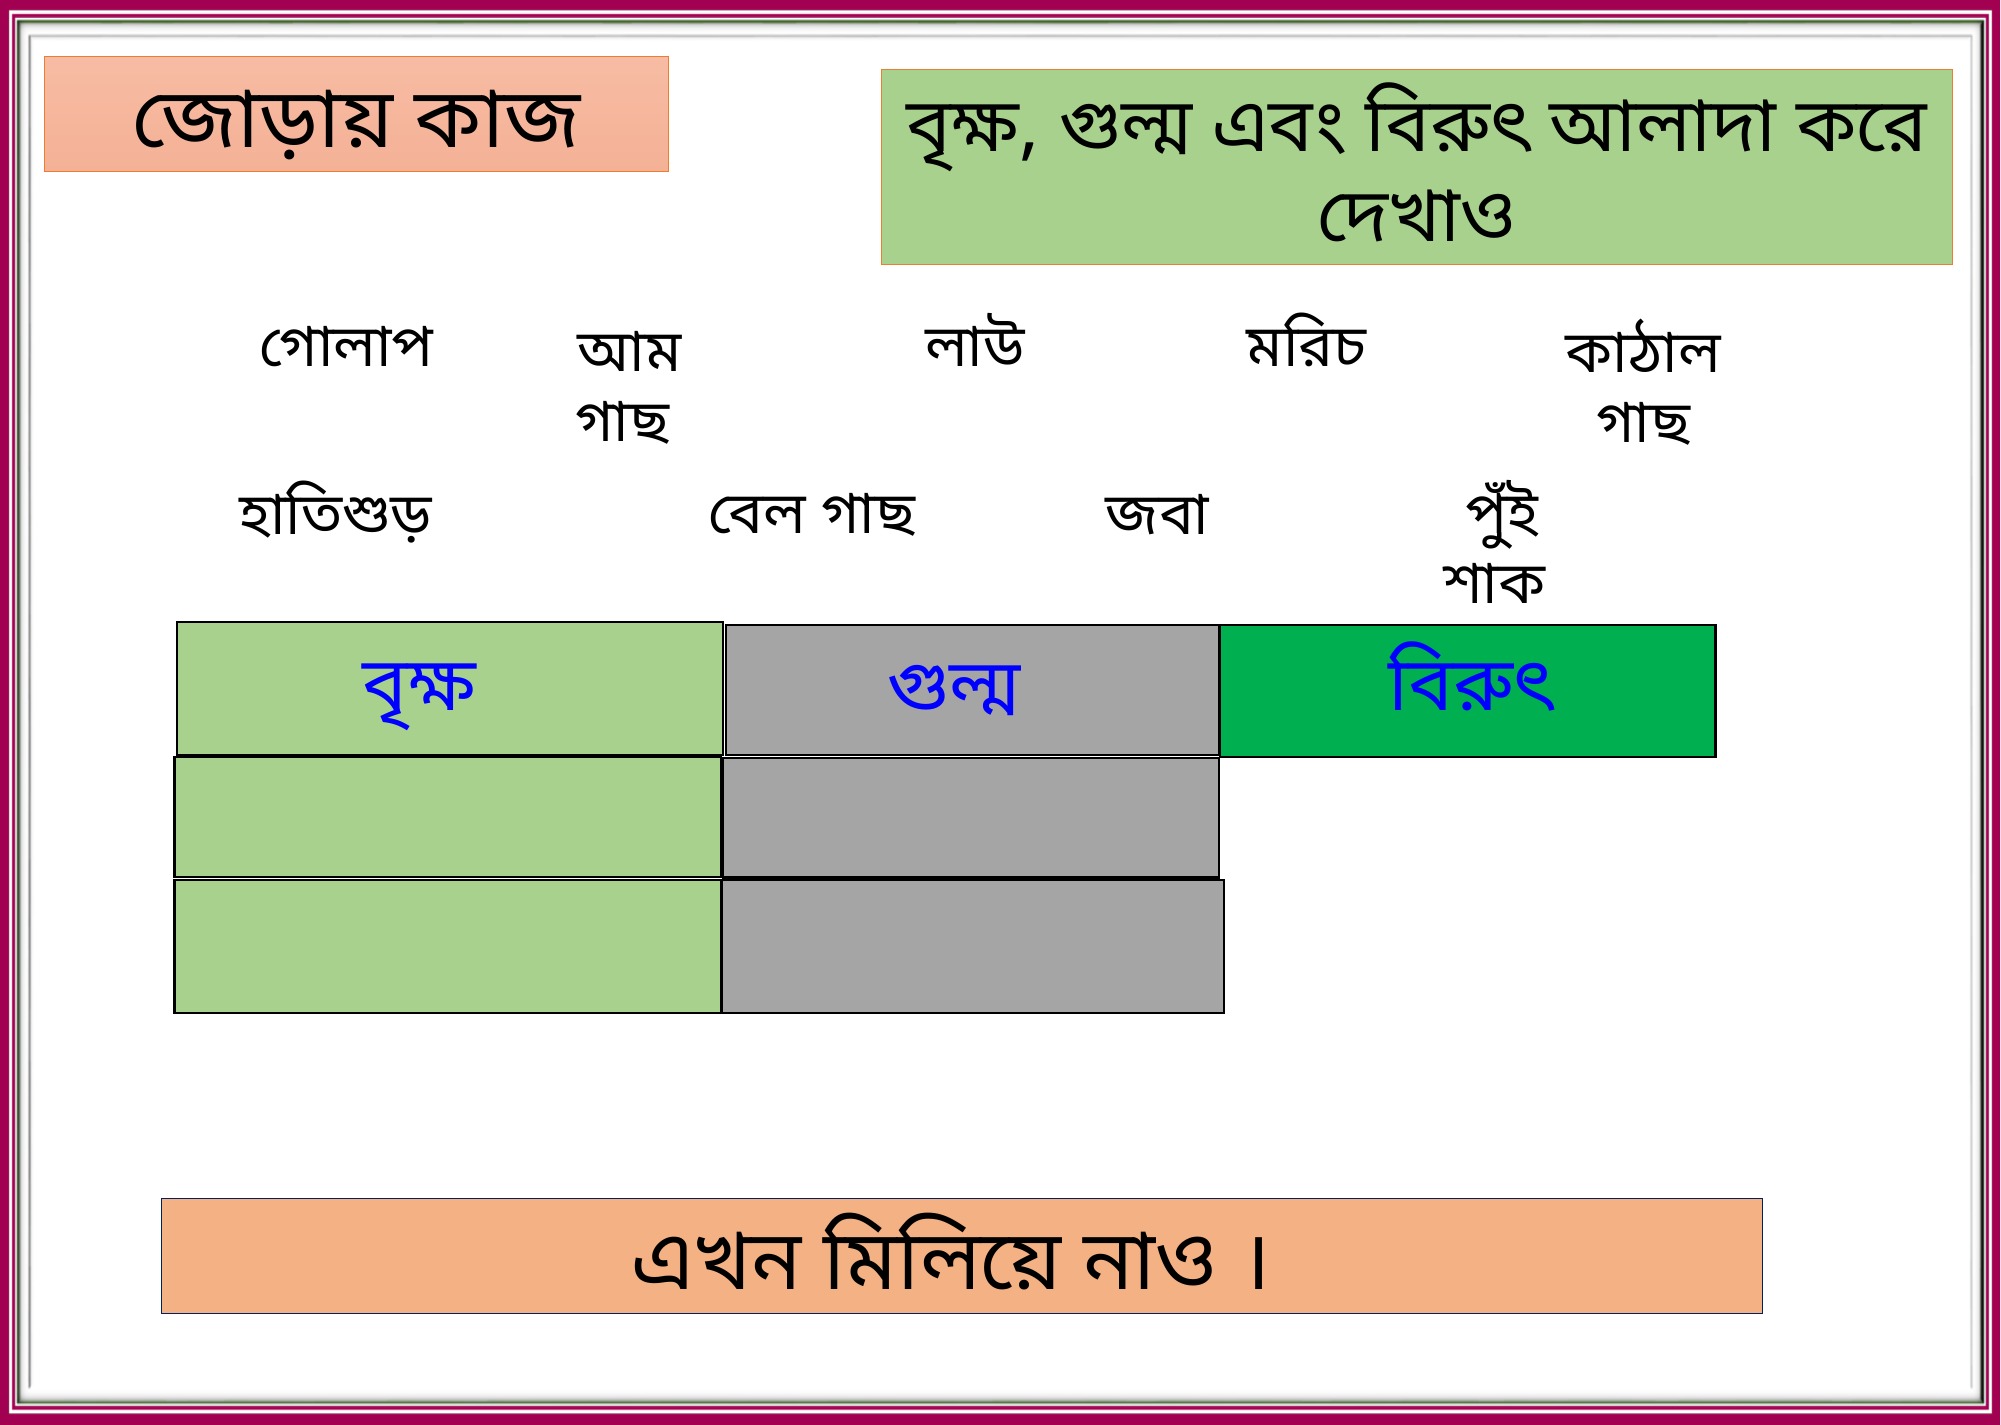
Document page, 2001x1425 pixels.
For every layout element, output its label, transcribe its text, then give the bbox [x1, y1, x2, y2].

text_box [725, 624, 1219, 756]
text_box [722, 757, 1220, 879]
text_box জবা [1079, 468, 1267, 554]
text_box বেল গাছ [668, 467, 956, 553]
text_box মরিচ [1219, 301, 1394, 386]
text_box লাউ [841, 301, 1139, 386]
text_box [1219, 624, 1717, 758]
text_box বিরুৎ [1308, 628, 1663, 733]
text_box গোলাপ [242, 301, 451, 386]
text_box পুঁই শাক [1394, 467, 1610, 623]
text_box বৃক্ষ, গুল্ম এবং বিরুৎ আলাদা করে দেখাও [881, 69, 1953, 265]
text_box হাতিশুড় [221, 468, 451, 554]
text_box আম গাছ [509, 305, 751, 461]
text_box বৃক্ষ [239, 627, 615, 733]
text_box এখন মিলিয়ে নাও । [161, 1198, 1763, 1314]
text_box কাঠাল গাছ [1524, 306, 1763, 462]
text_box [176, 621, 724, 756]
picture [0, 0, 2001, 1425]
text_box গুল্ম [784, 630, 1139, 736]
text_box [173, 879, 721, 1014]
text_box [721, 879, 1225, 1014]
text_box জোড়ায় কাজ [44, 56, 669, 172]
text_box [173, 756, 722, 878]
